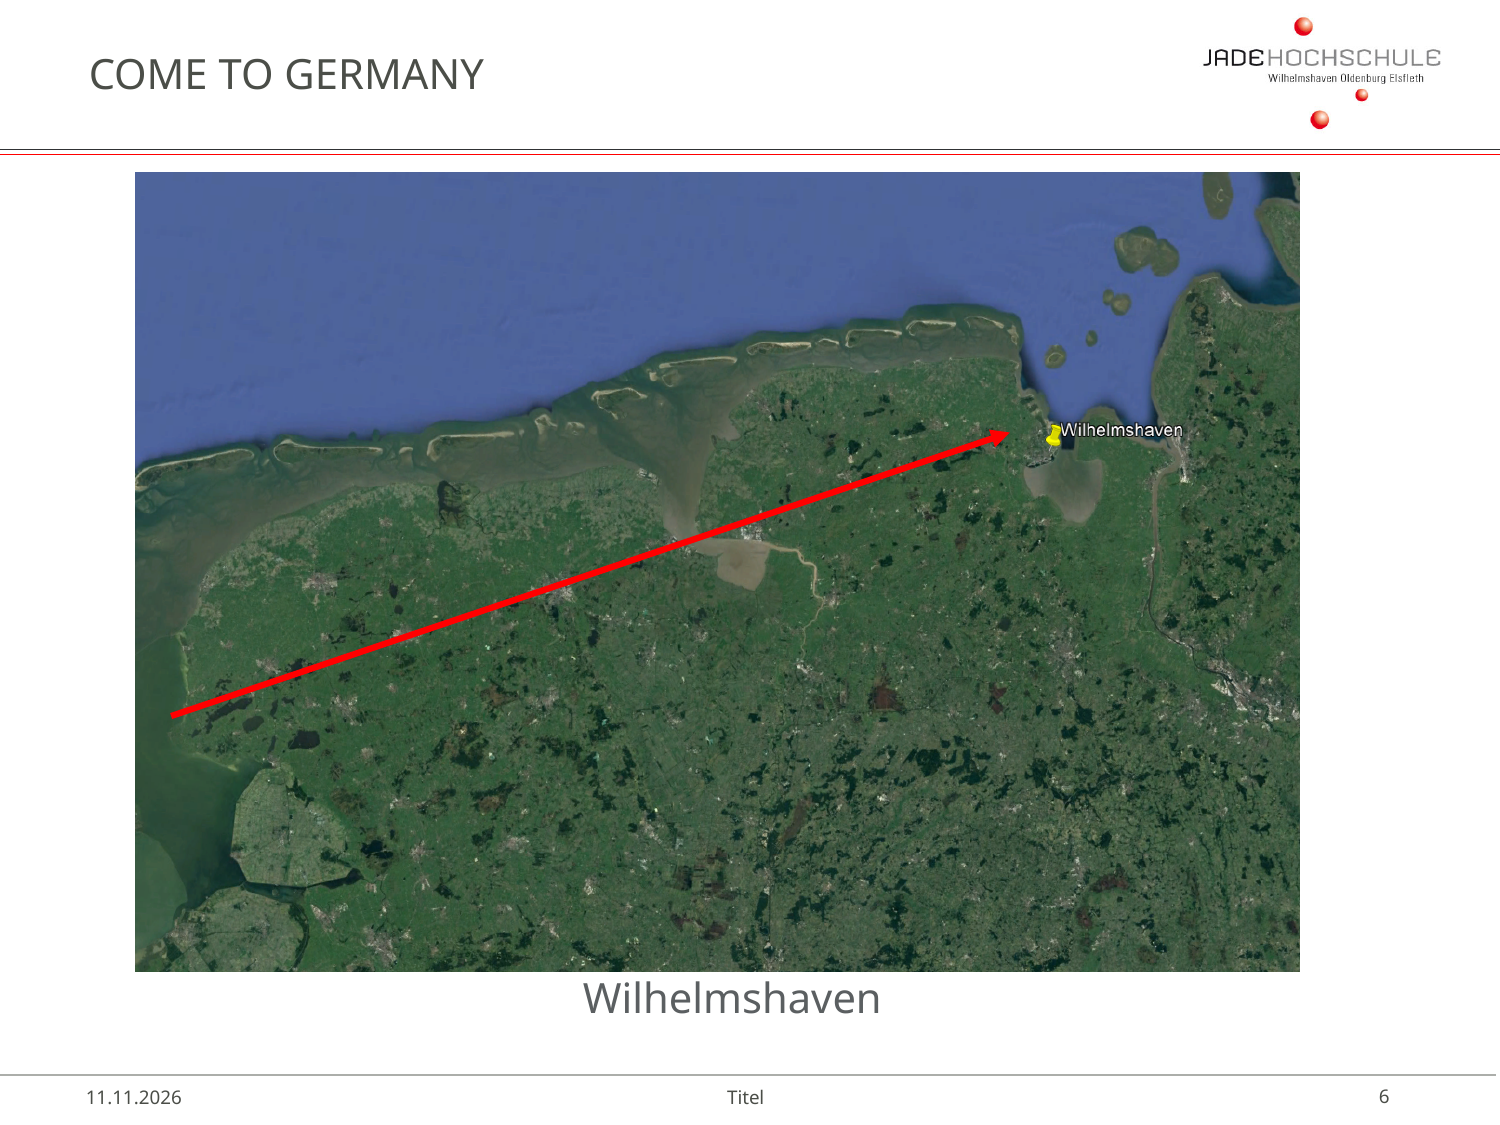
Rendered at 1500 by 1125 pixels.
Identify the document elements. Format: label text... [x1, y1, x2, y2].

footer Titel [508, 1068, 984, 1125]
text_box Wilhelmshaven [41, 964, 1424, 1029]
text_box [170, 432, 1011, 717]
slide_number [70, 1068, 421, 1125]
picture [135, 172, 1300, 973]
picture [1188, 7, 1471, 140]
title come to Germany [73, 0, 997, 151]
